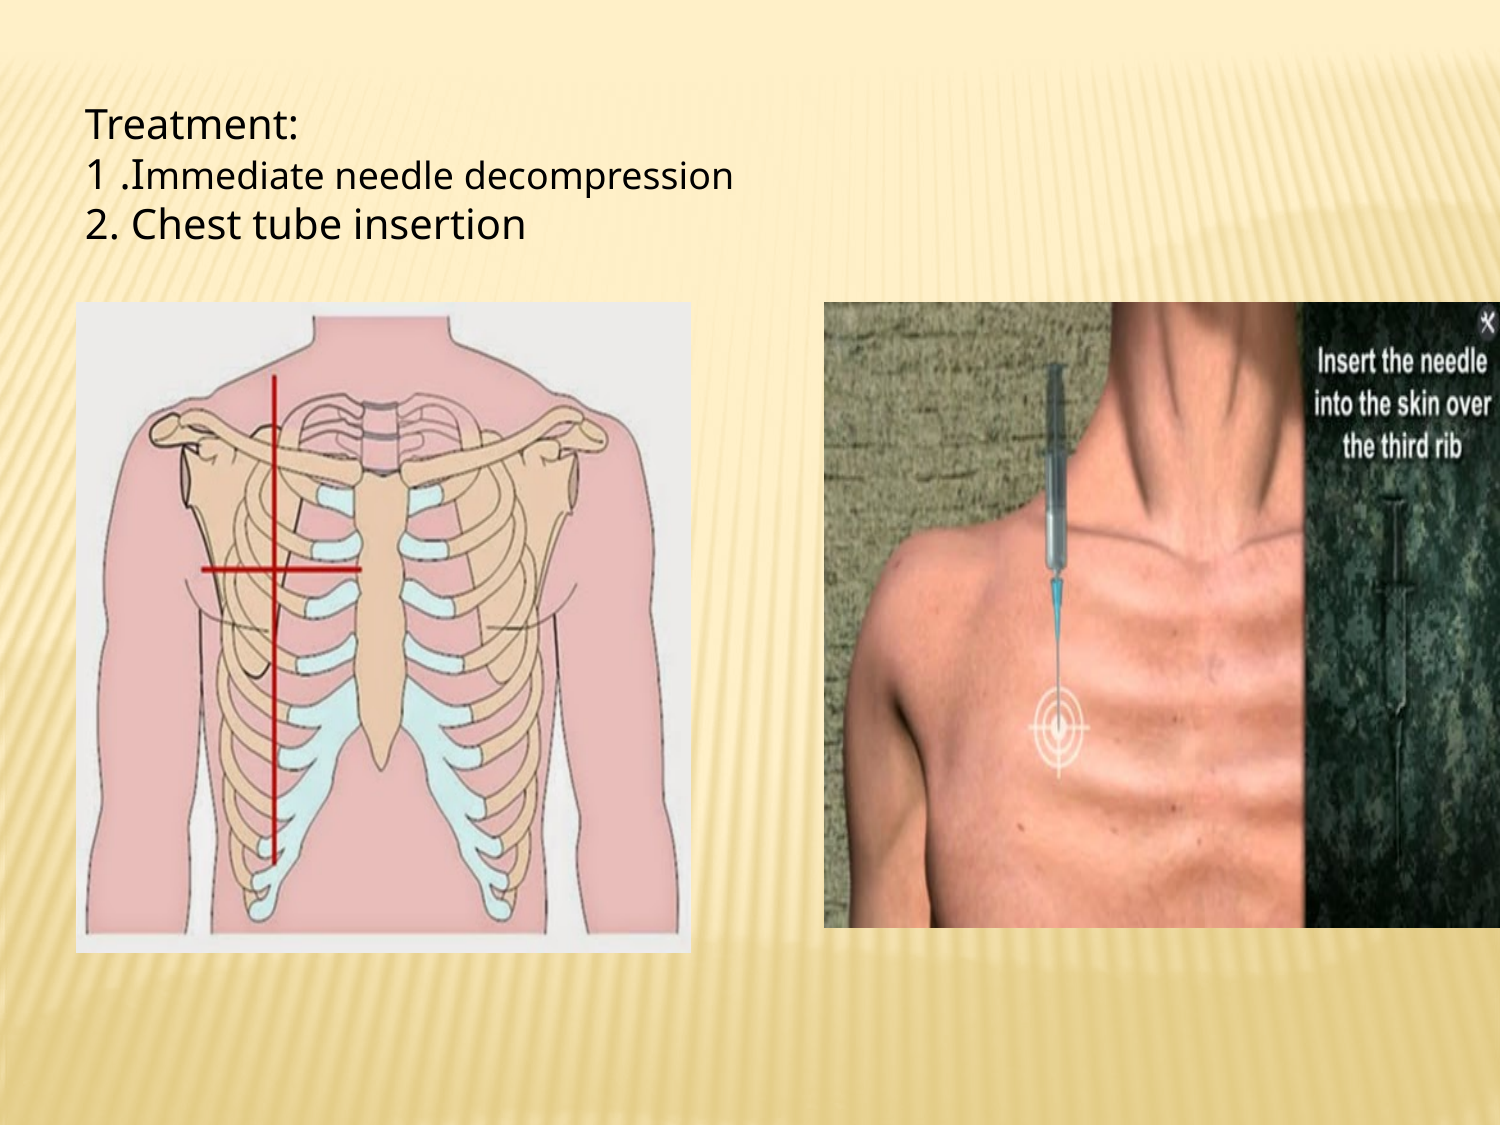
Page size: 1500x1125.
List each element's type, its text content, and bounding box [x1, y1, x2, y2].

text_box Treatment: 1 .Immediate needle decompression 2. Chest tube insertion [70, 90, 750, 255]
picture [824, 302, 1500, 928]
picture [76, 302, 692, 953]
